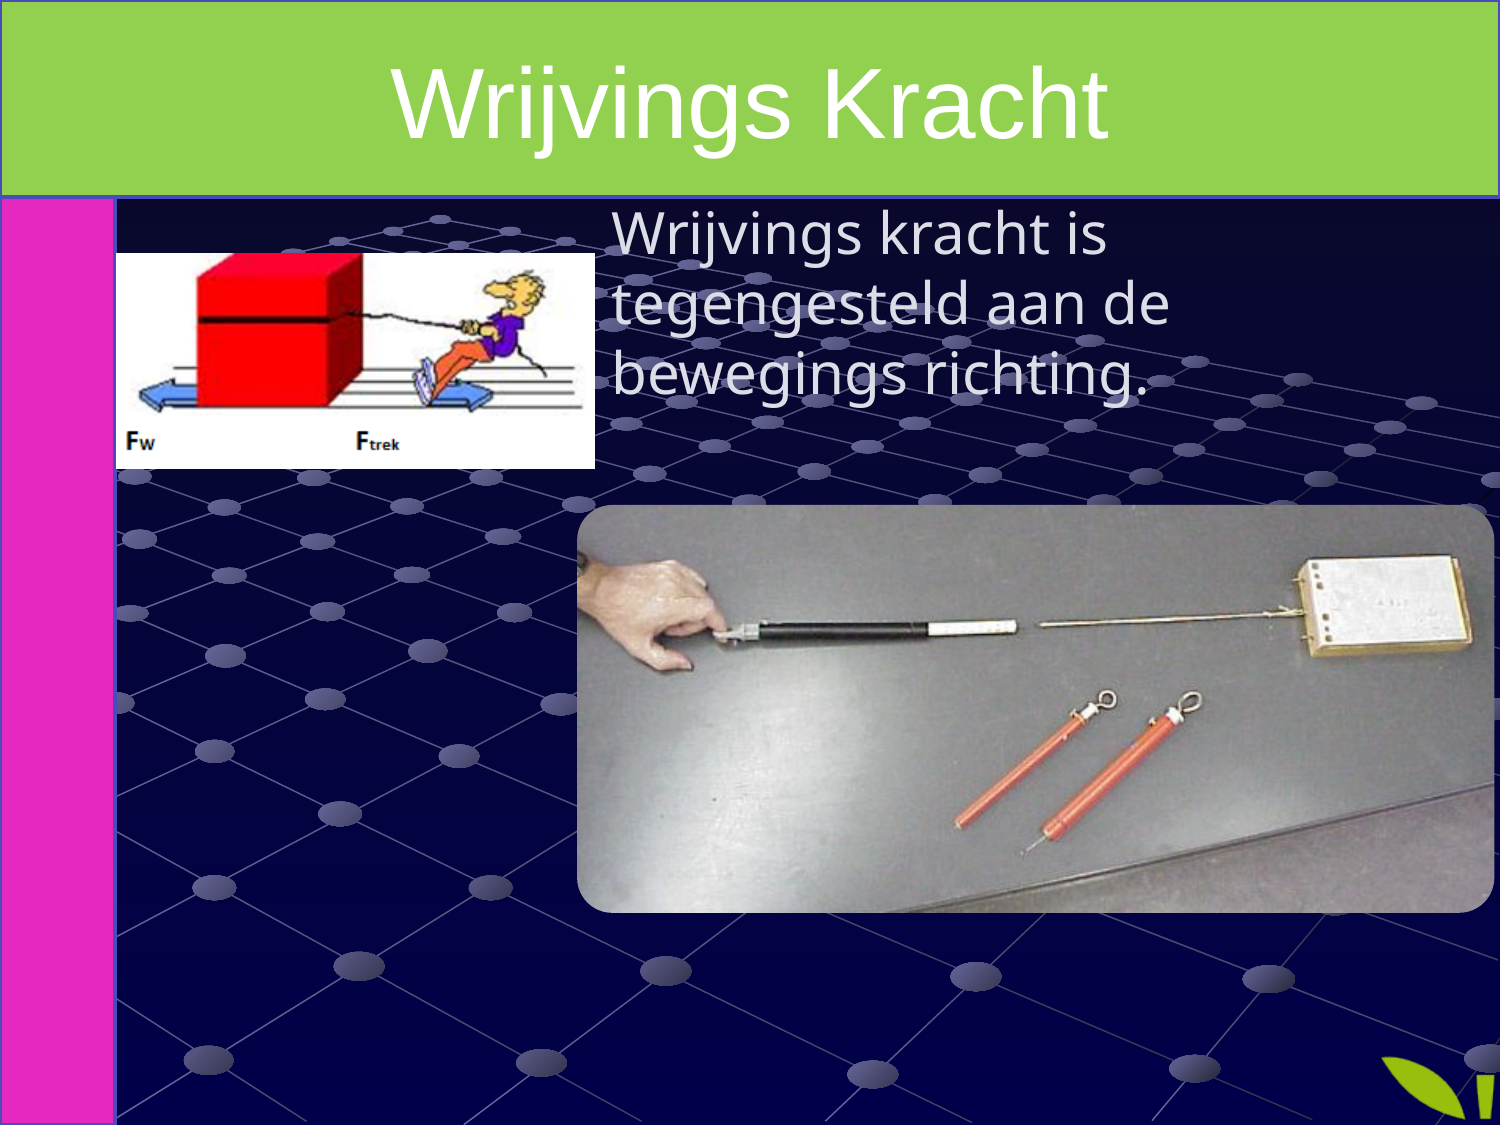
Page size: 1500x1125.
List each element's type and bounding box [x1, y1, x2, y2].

picture [576, 504, 1495, 914]
picture [116, 253, 596, 470]
text_box [0, 0, 1500, 1125]
